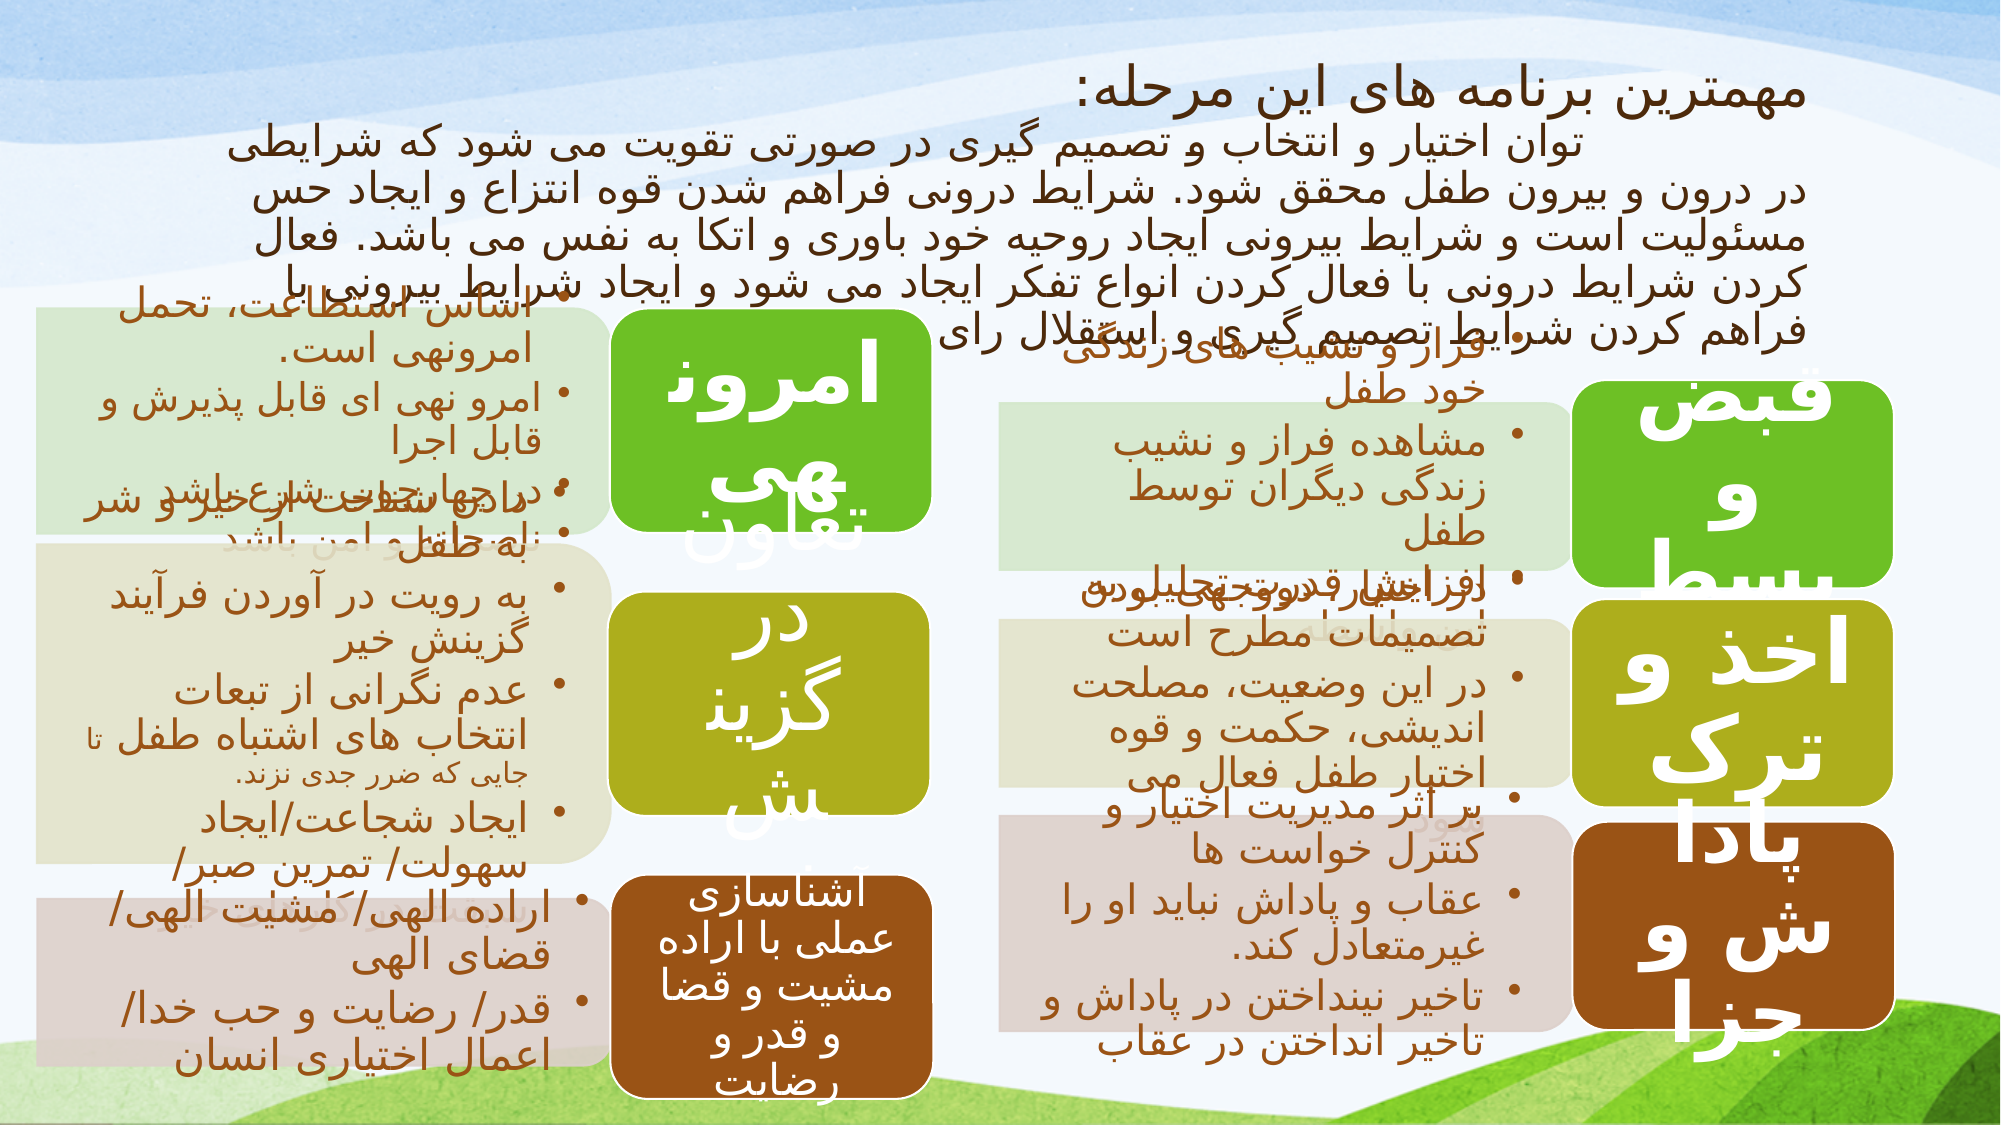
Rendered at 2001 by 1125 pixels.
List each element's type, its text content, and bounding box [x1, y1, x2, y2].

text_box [999, 380, 1897, 1034]
title مهمترین برنامه های این مرحله: توان اختیار و انتخاب و تصمیم گیری در صورتی تقویت می شود که شرایطی در درون و بیرون طفل محقق شود. شرایط درونی فراهم شدن قوه انتزاع و ایجاد حس مسئولیت است و شرایط بیرونی ایجاد روحیه خود باوری و اتکا به نفس می باشد. فعال کردن شرایط درونی با فعال کردن انواع تفکر ایجاد می شود و ایجاد شرایط بیرونی با فراهم کردن شرایط تصمیم گیری و استقلال رای. [174, 50, 1825, 362]
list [36, 308, 935, 1100]
picture [0, 0, 2001, 1125]
